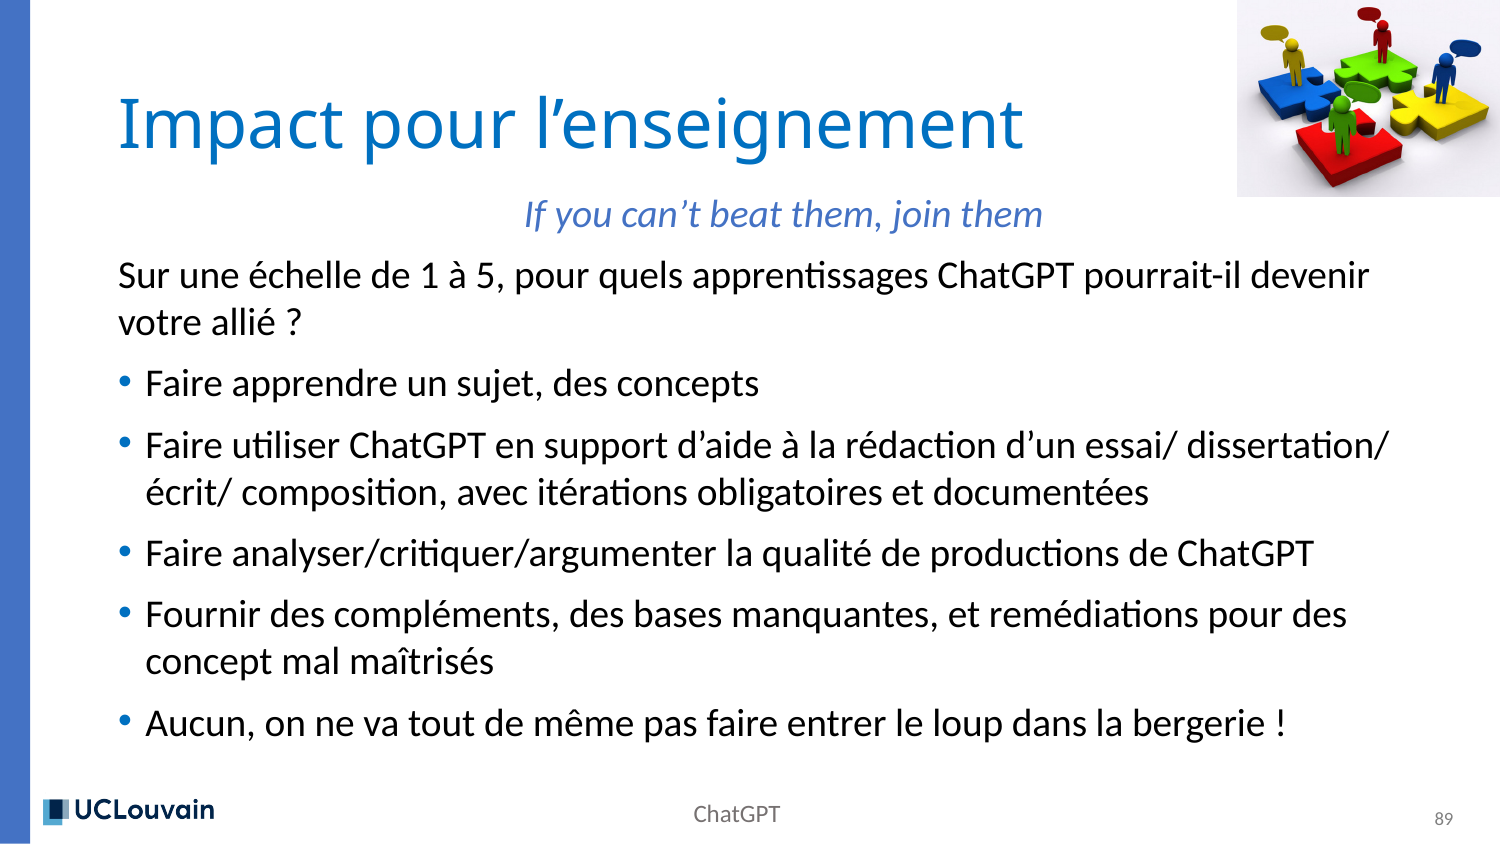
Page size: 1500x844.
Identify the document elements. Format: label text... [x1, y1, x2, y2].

picture [30, 786, 227, 832]
title Impact pour l’enseignement [103, 44, 1237, 180]
picture [1237, 0, 1500, 197]
list If you can’t beat them, join them Sur une échelle de 1 à 5, pour quels apprentissages ChatGPT pourrait-il devenir votre allié ? Faire apprendre un sujet, des concepts Faire utiliser ChatGPT en support d’aide à la rédaction d’un essai/ dissertation/ écrit/ composition, avec itérations obligatoires et documentées Faire analyser/critiquer/argumenter la qualité de productions de ChatGPT Fournir des compléments, des bases manquantes, et remédiations pour des concept mal maîtrisés Aucun, on ne va tout de même pas faire entrer le loup dans la bergerie ! [103, 180, 1465, 760]
